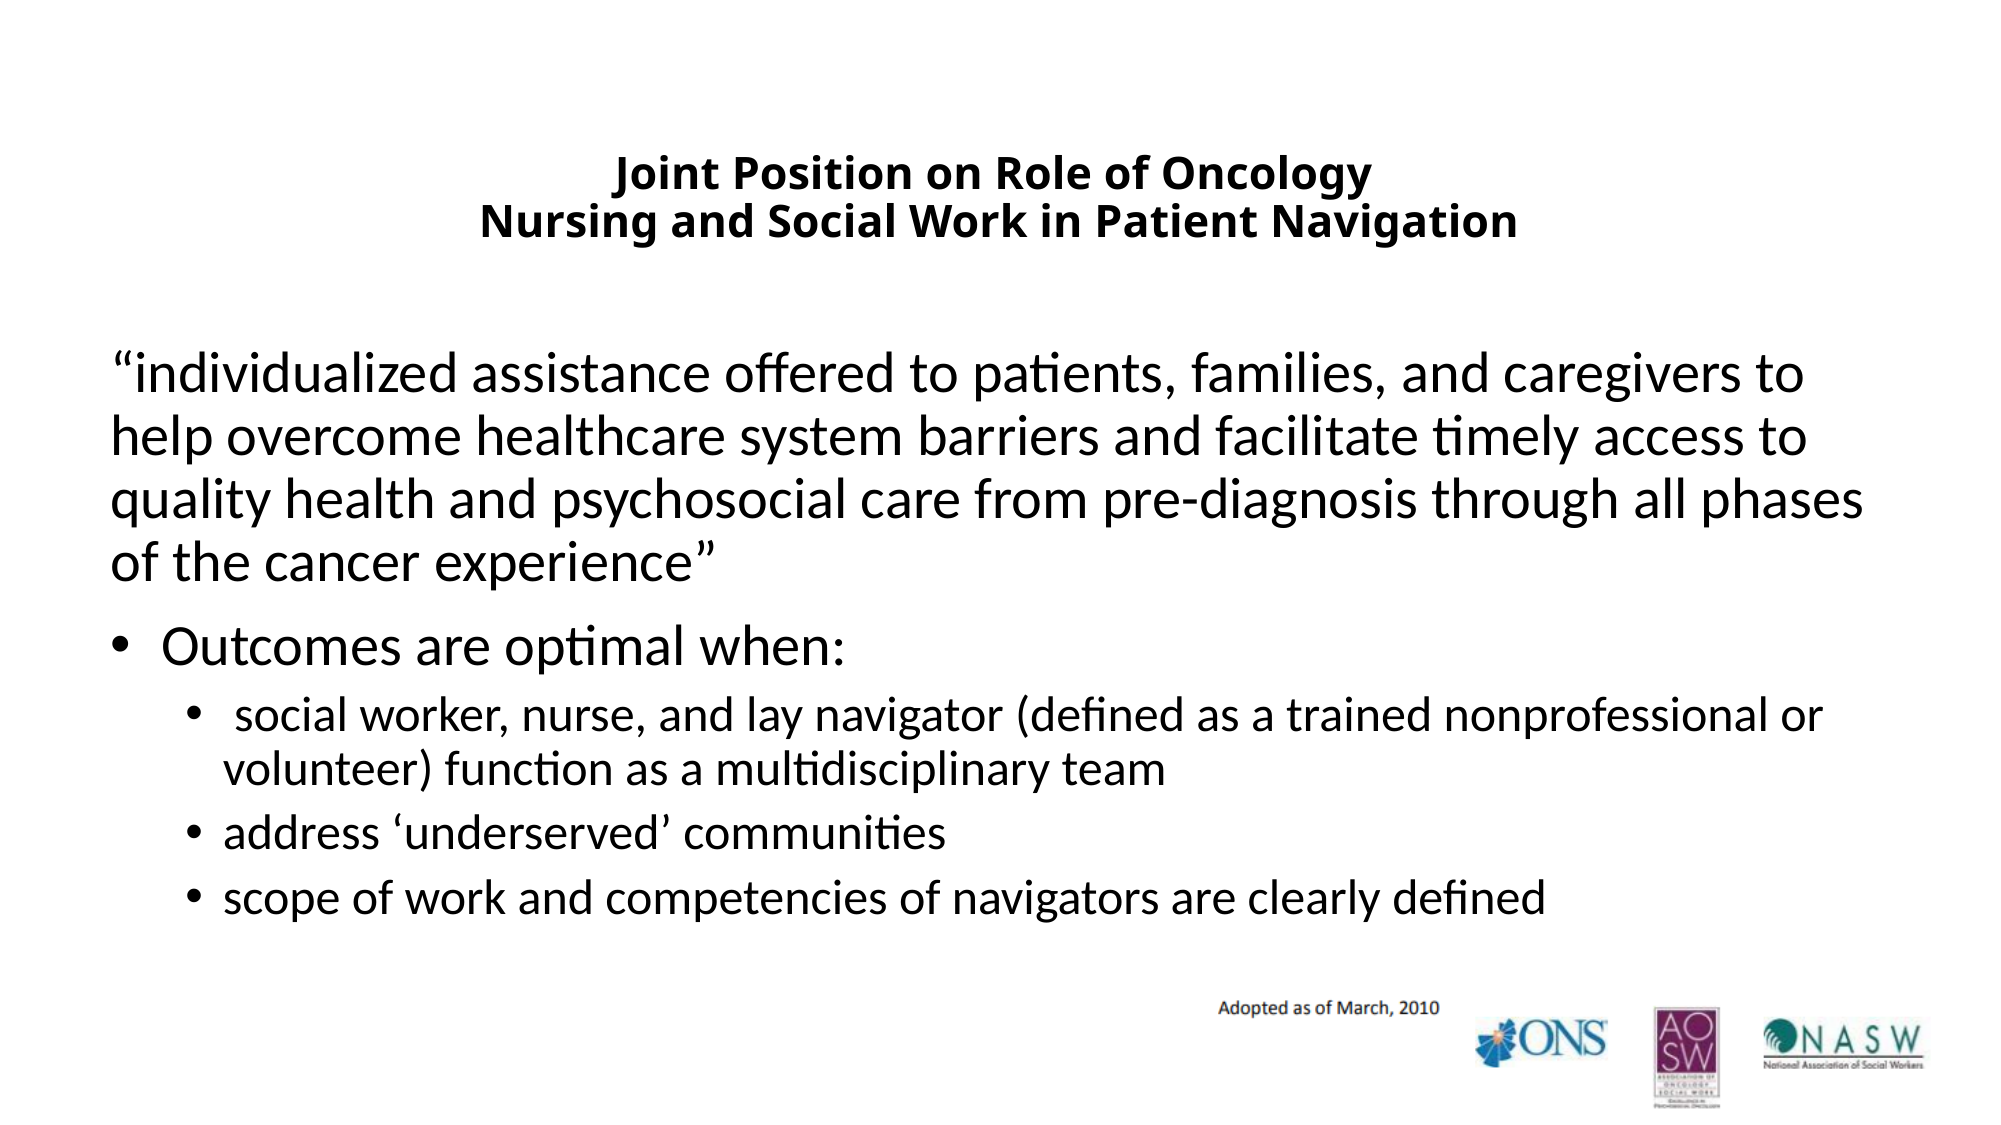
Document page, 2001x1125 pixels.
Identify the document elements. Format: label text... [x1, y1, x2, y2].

list “individualized assistance offered to patients, families, and caregivers to help overcome healthcare system barriers and facilitate timely access to quality health and psychosocial care from pre-diagnosis through all phases of the cancer experience” Outcomes are optimal when: social worker, nurse, and lay navigator (defined as a trained nonprofessional or volunteer) function as a multidisciplinary team address ‘underserved’ communities scope of work and competencies of navigators are clearly defined [95, 334, 1905, 1091]
picture [1202, 991, 1980, 1125]
title Joint Position on Role of Oncology Nursing and Social Work in Patient Navigation [95, 142, 1905, 309]
